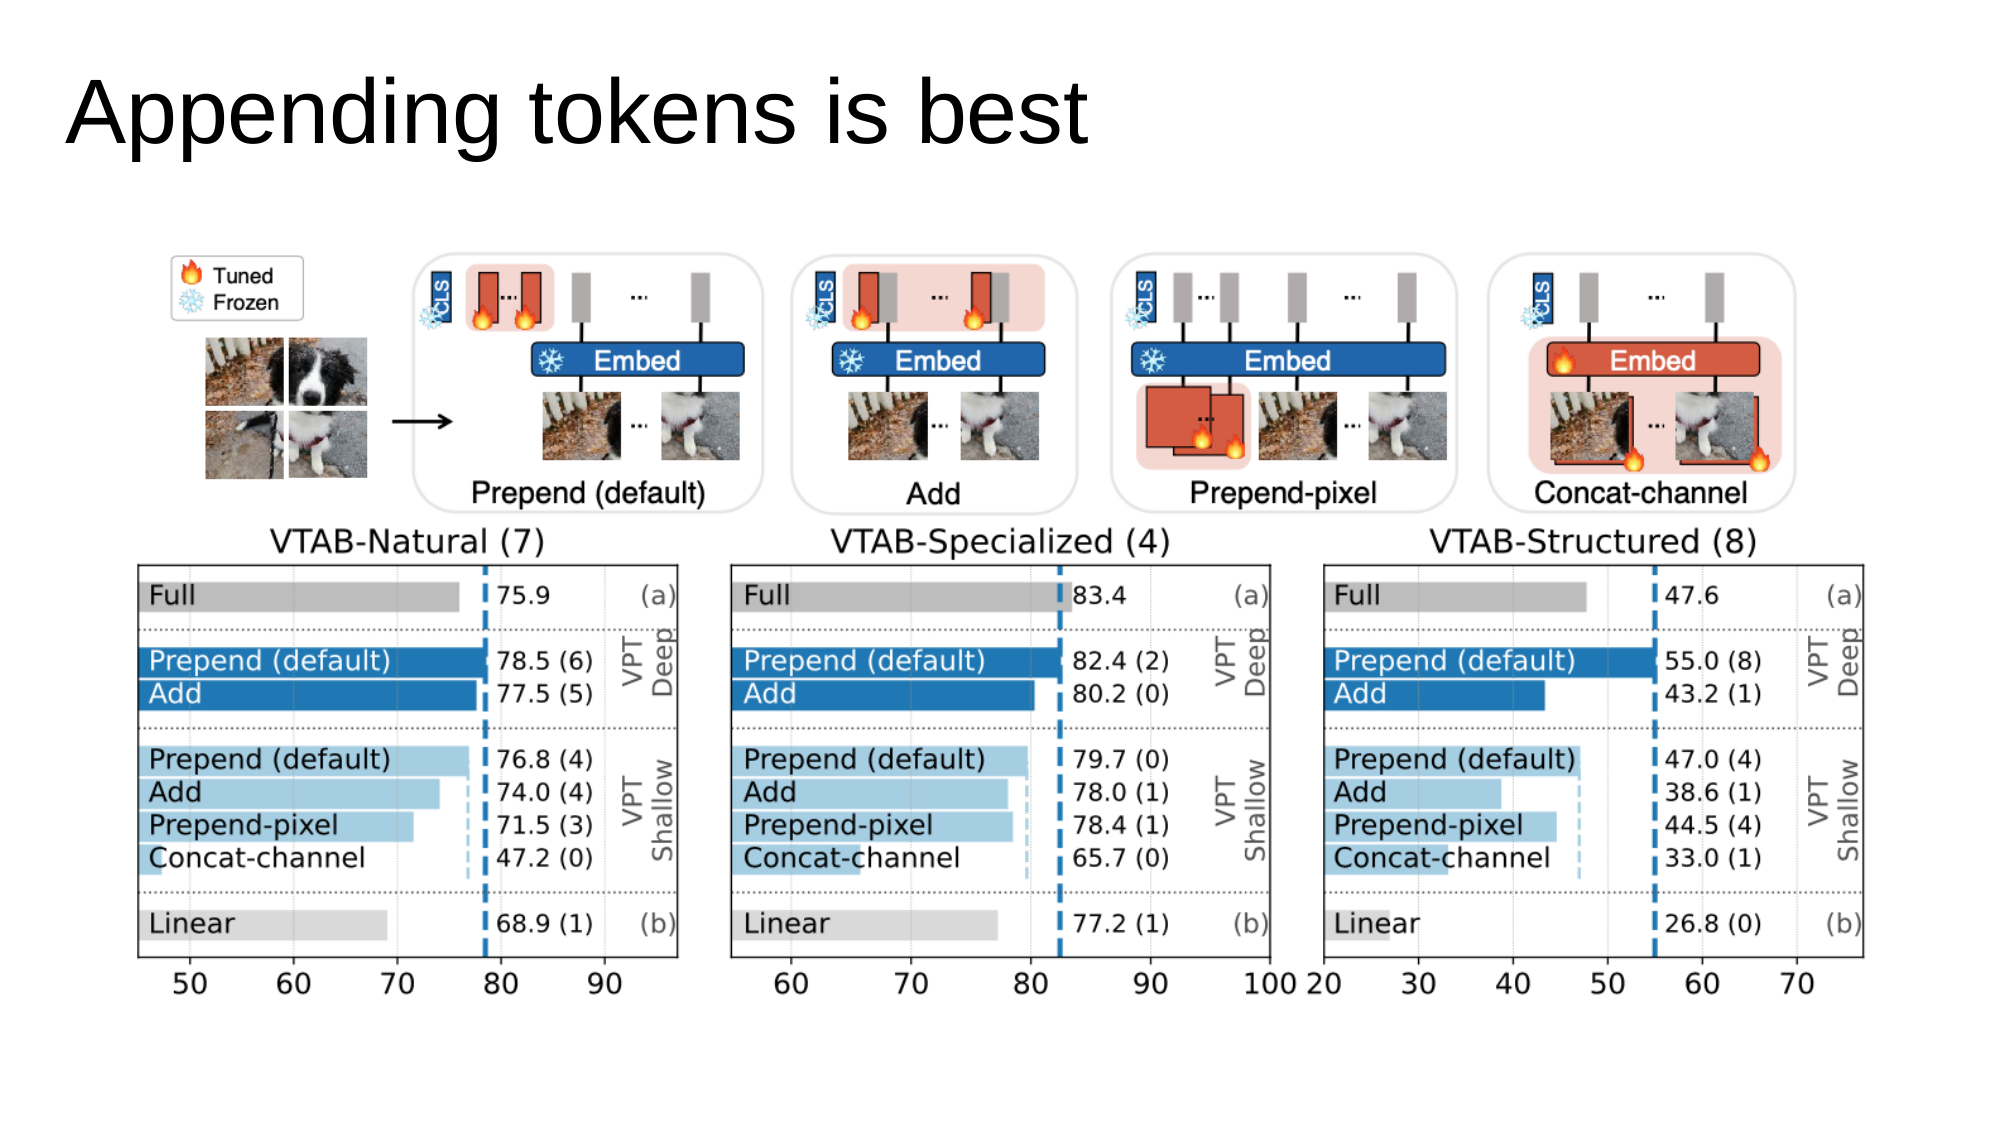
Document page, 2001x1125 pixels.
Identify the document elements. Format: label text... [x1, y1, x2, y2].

picture [121, 243, 1879, 1006]
text_box Appending tokens is best [50, 49, 1985, 179]
